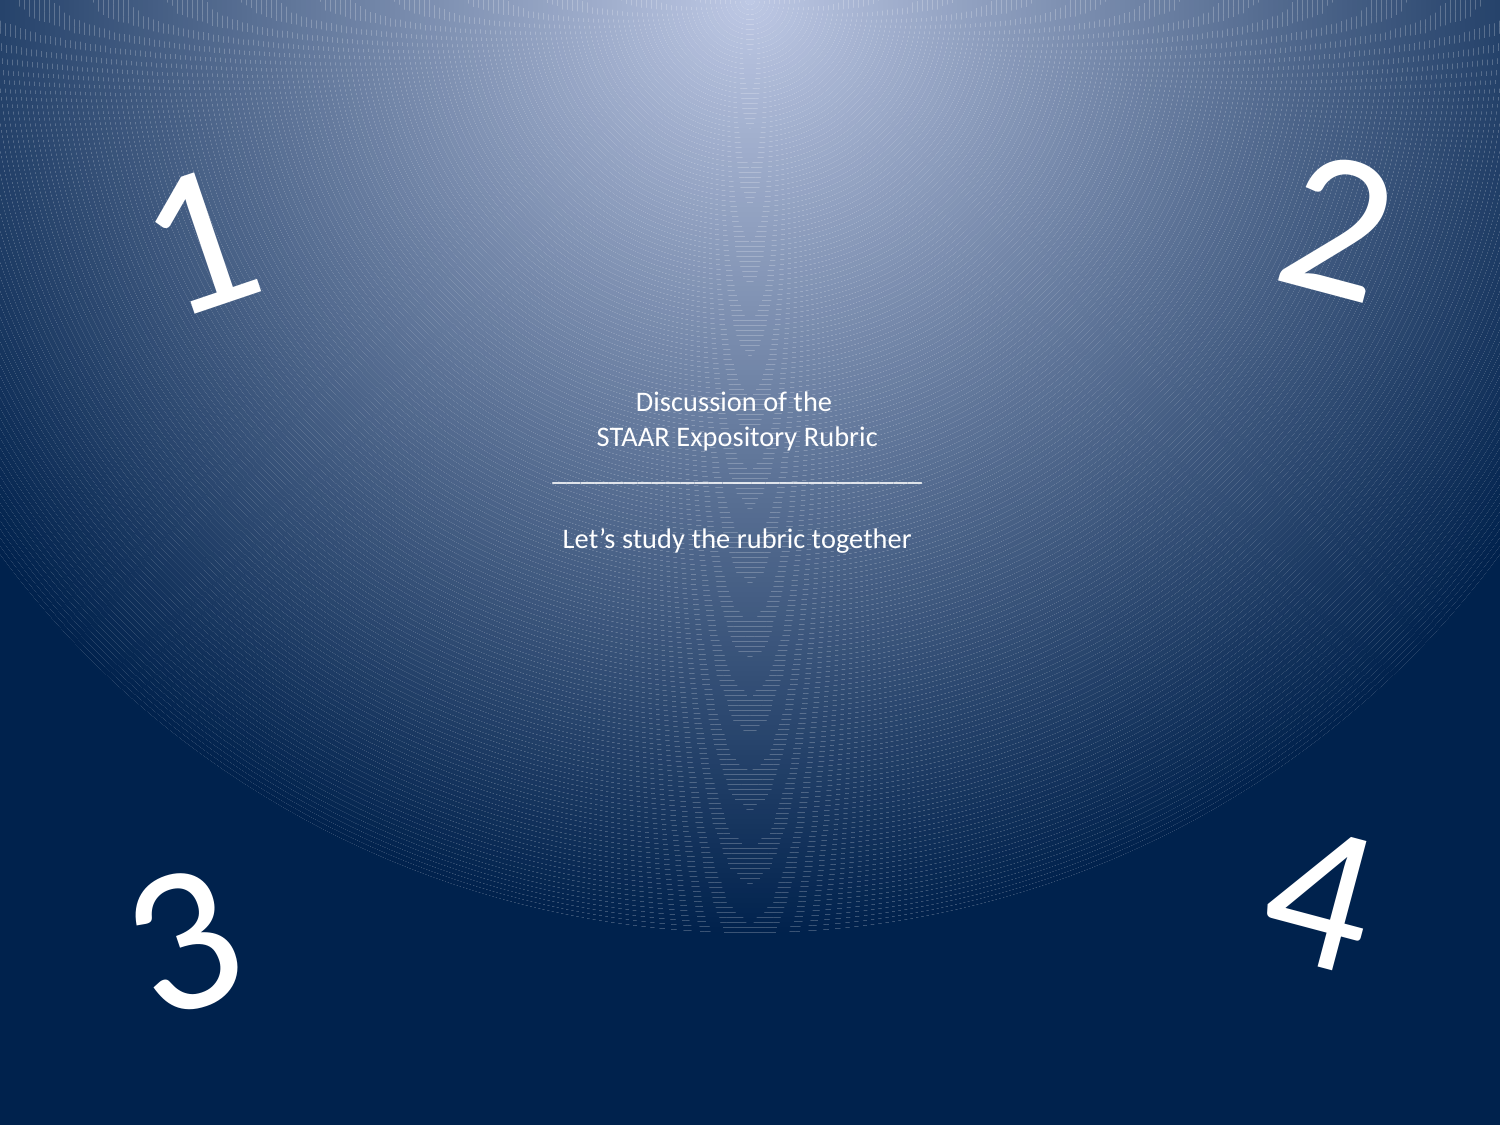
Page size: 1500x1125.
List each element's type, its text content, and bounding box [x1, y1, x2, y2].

text_box 3 [72, 762, 335, 1074]
text_box 1 [87, 62, 350, 374]
text_box 4 [1225, 737, 1476, 1042]
title Discussion of the STAAR Expository Rubric __________________________ Let’s study the rubric together [62, 375, 1413, 563]
text_box 2 [1242, 65, 1493, 370]
